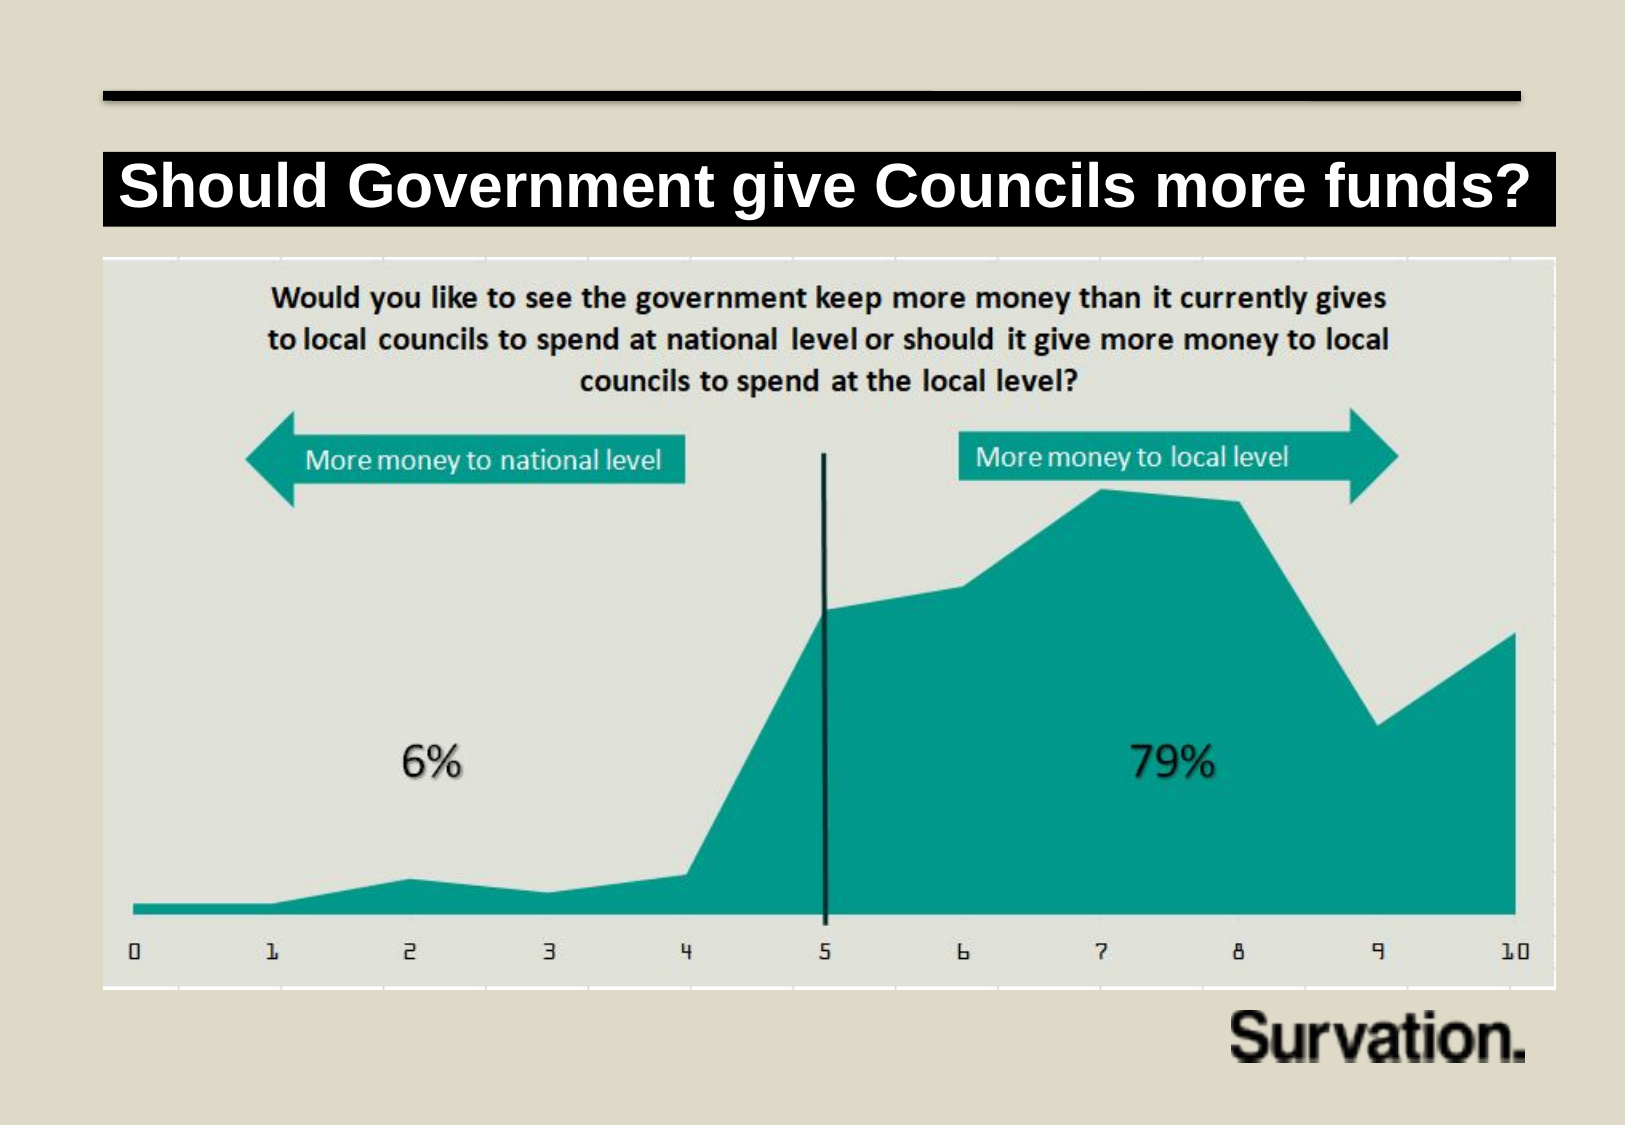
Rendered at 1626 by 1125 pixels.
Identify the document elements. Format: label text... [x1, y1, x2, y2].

picture [1231, 1010, 1525, 1063]
text_box Should Government give Councils more funds? [103, 151, 1556, 227]
picture [102, 256, 1557, 991]
